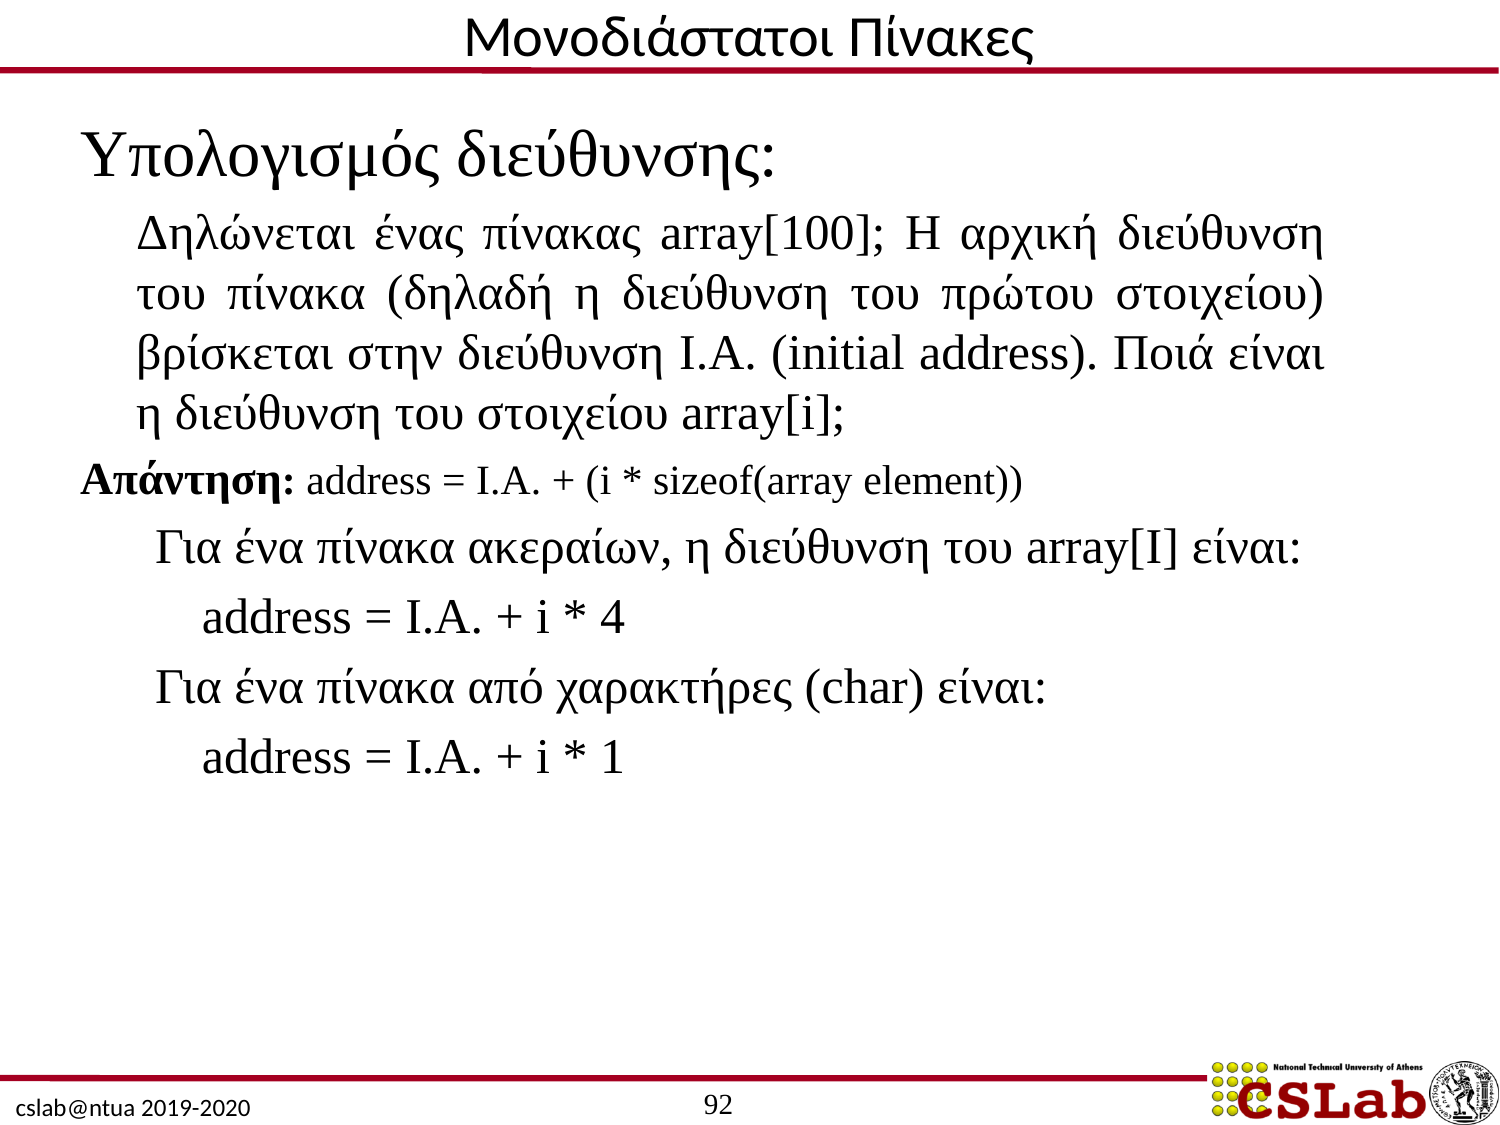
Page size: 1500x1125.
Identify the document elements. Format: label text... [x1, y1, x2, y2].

picture [1207, 1060, 1499, 1125]
title Μονοδιάστατοι Πίνακες [0, 0, 1499, 67]
slide_number 92 [562, 1077, 876, 1118]
list Υπολογισμός διεύθυνσης: Δηλώνεται ένας πίνακας array[100]; Η αρχική διεύθυνση του πίνακα (δηλαδή η διεύθυνση του πρώτου στοιχείου) βρίσκεται στην διεύθυνση I.A. (initial address). Ποιά είναι η διεύθυνση του στοιχείου array[i]; Απάντηση: address = I.A. + (i * sizeof(array element)) Για ένα πίνακα ακεραίων, η διεύθυνση του array[I] είναι: address = I.A. + i * 4 Για ένα πίνακα από χαρακτήρες (char) είναι: address = I.A. + i * 1 [64, 101, 1340, 777]
footer cslab@ntua 2019-2020 [0, 1083, 270, 1114]
